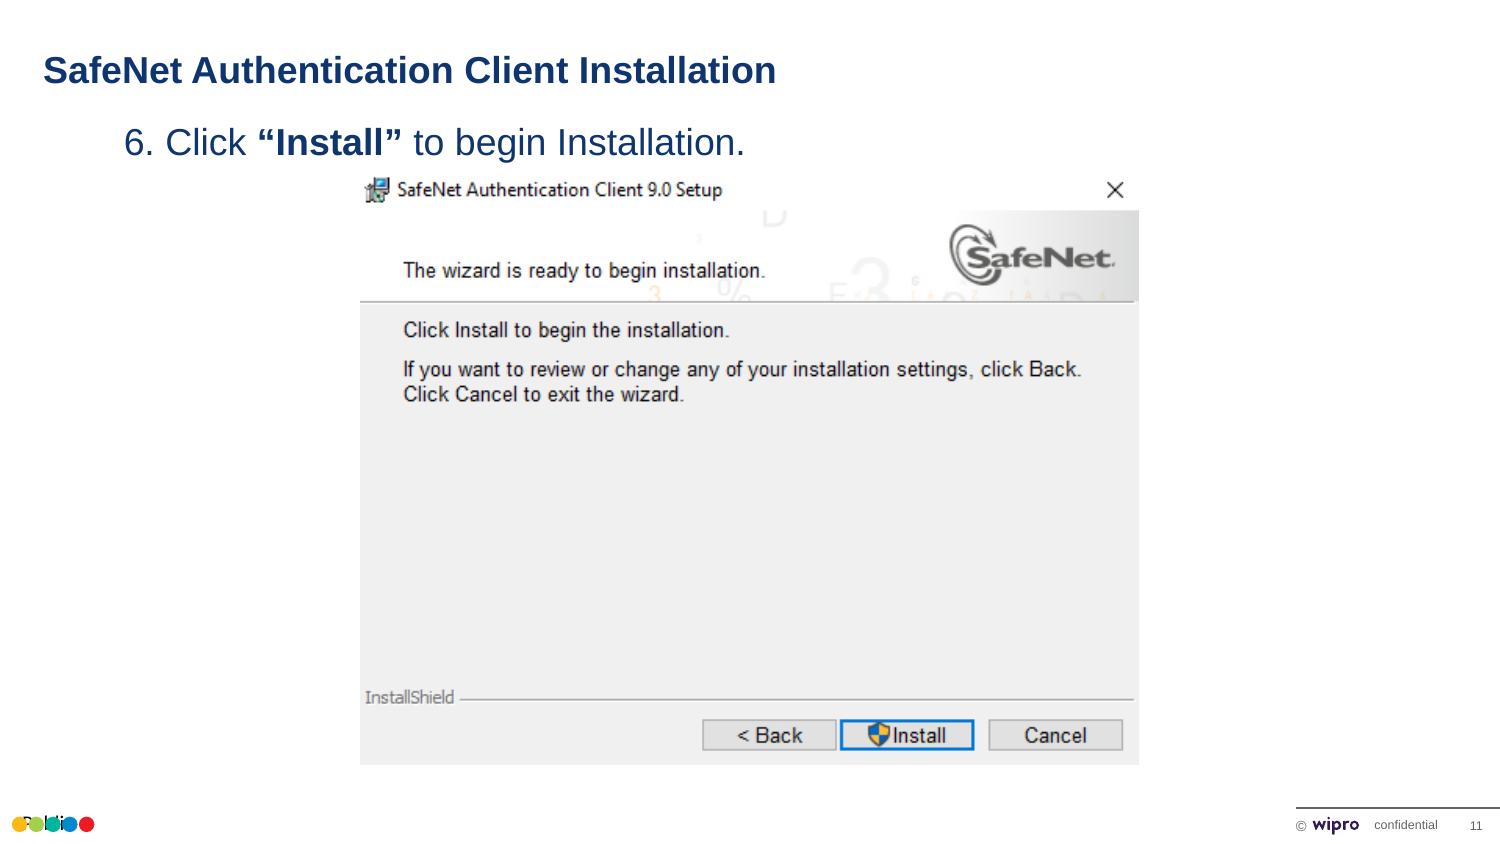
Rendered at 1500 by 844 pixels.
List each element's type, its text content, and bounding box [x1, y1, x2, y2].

text_box [0, 784, 1500, 844]
text_box 6. Click “Install” to begin Installation. [48, 113, 1459, 175]
title SafeNet Authentication Client Installation [42, 40, 1440, 102]
picture [360, 173, 1140, 765]
